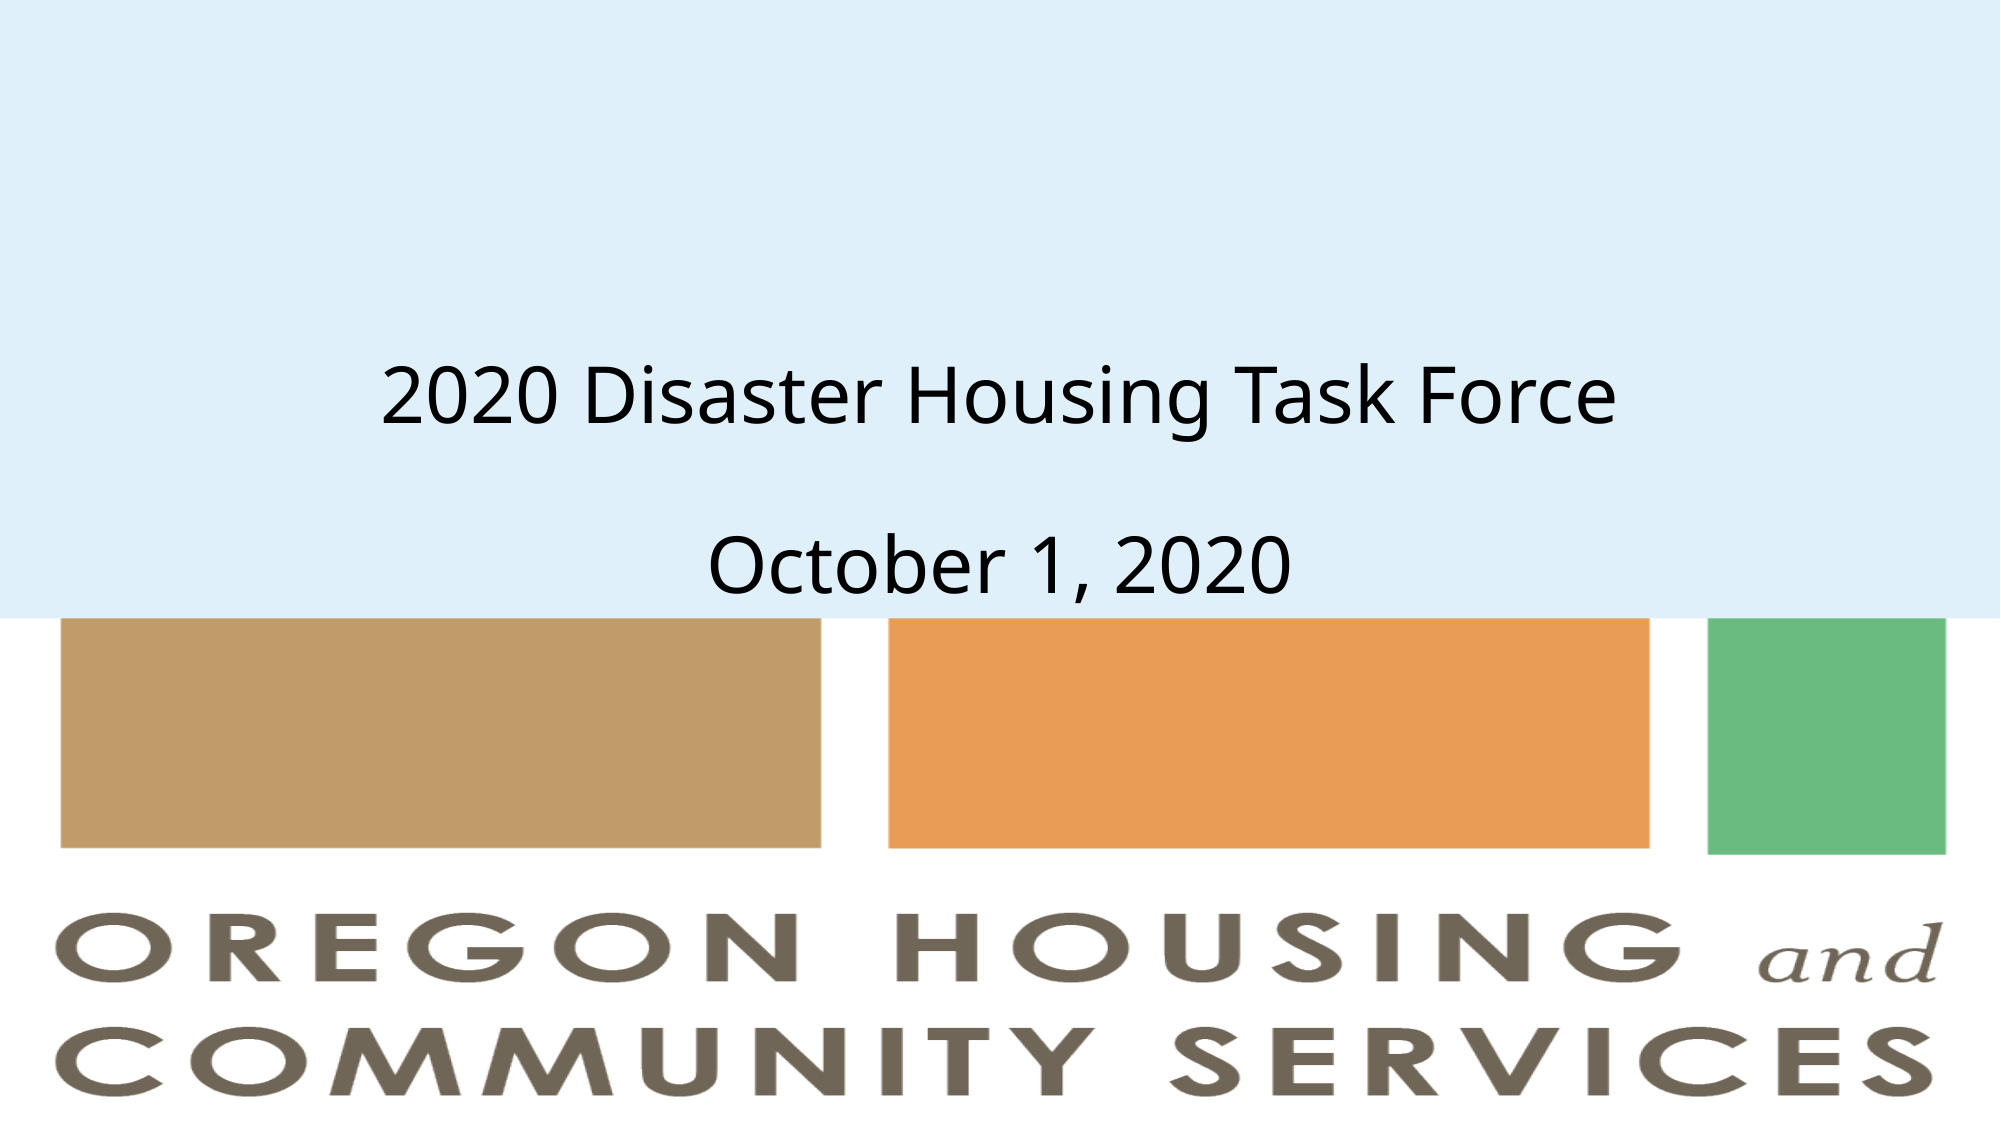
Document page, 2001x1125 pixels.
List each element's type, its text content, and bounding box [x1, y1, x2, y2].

picture [0, 0, 2001, 1125]
title 2020 Disaster Housing Task Force October 1, 2020 [0, 0, 2000, 619]
